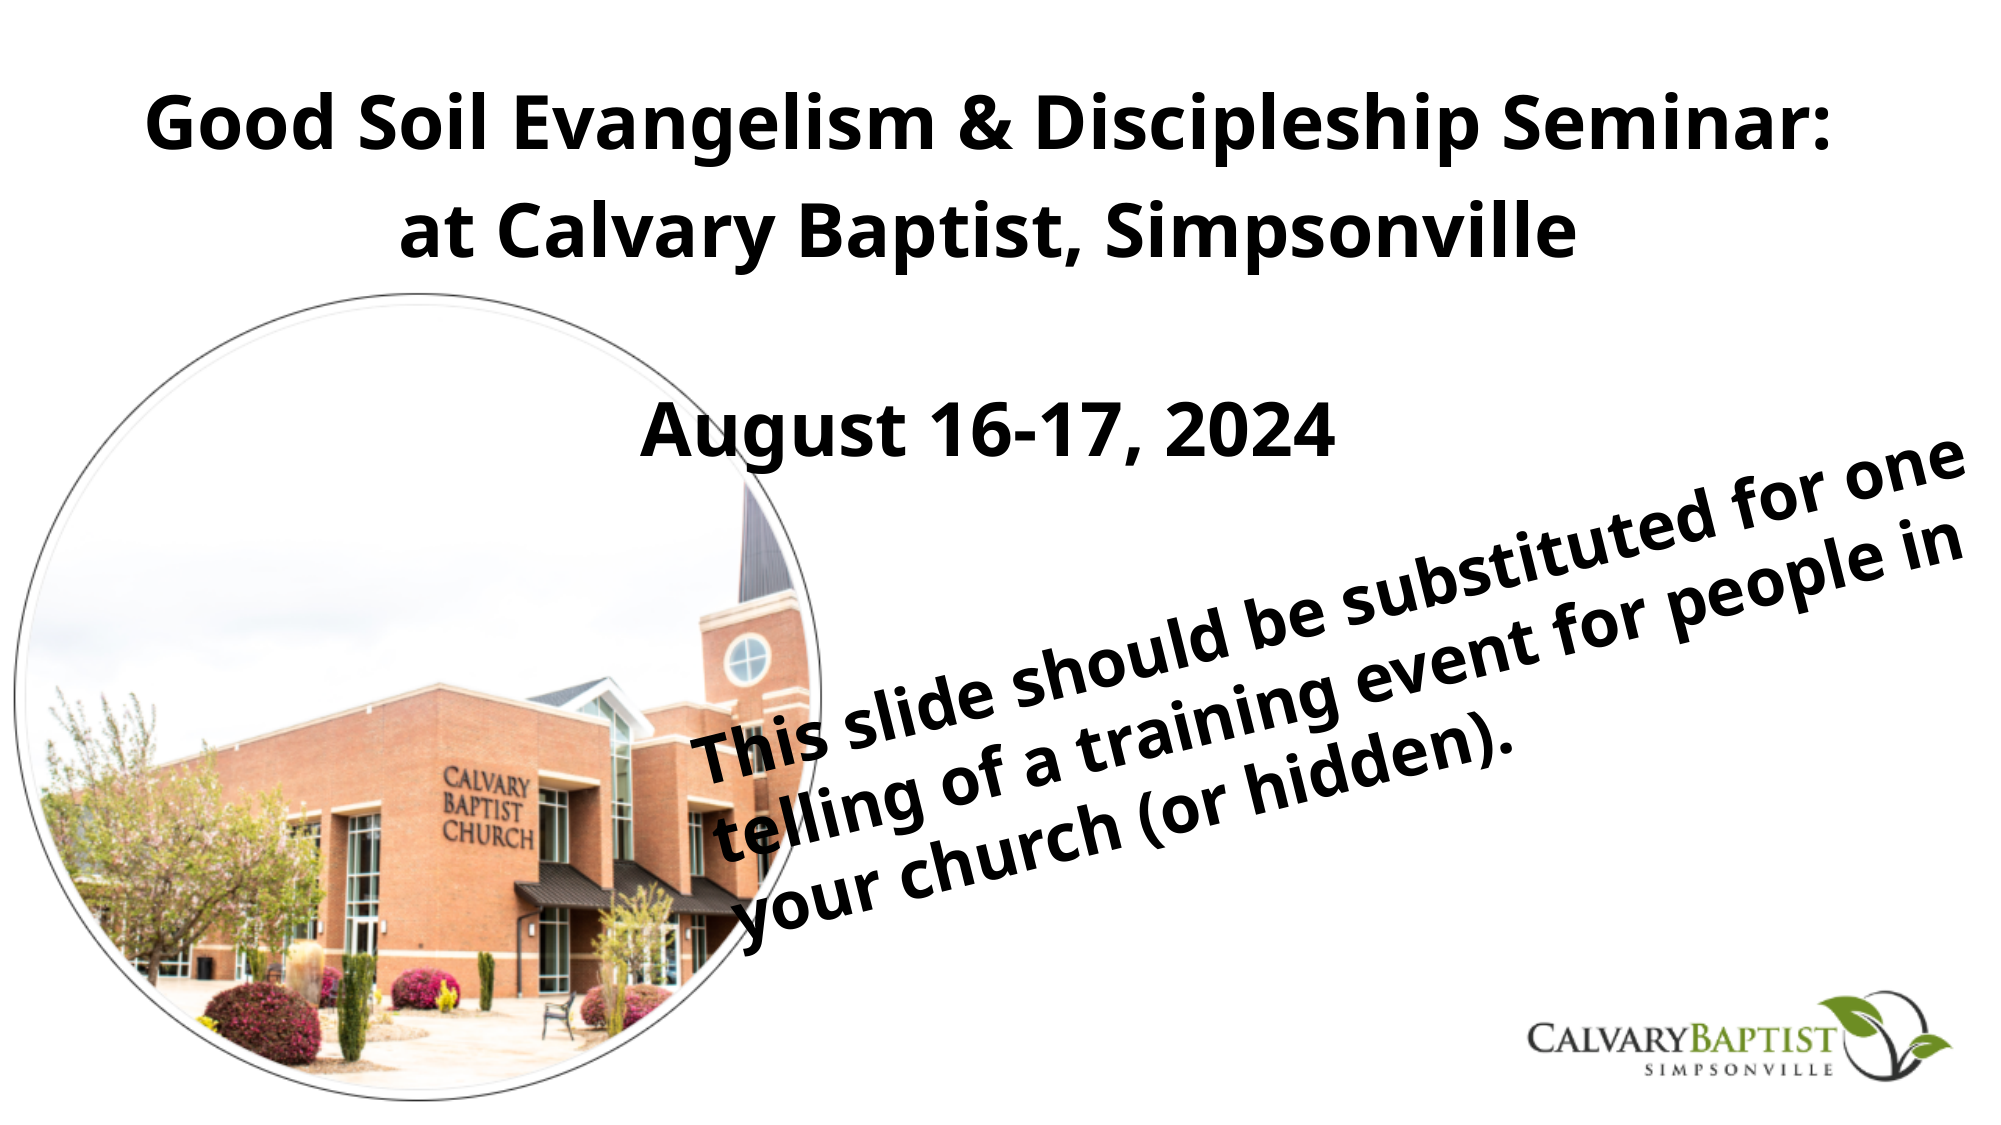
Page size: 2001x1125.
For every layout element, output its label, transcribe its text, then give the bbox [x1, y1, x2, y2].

text_box This slide should be substituted for one telling of a training event for people in your church (or hidden). [845, 387, 2000, 938]
picture [1510, 968, 1971, 1101]
title Good Soil Evangelism & Discipleship Seminar: at Calvary Baptist, Simpsonville August 16-17, 2024 [48, 28, 1930, 500]
picture [0, 269, 845, 1125]
